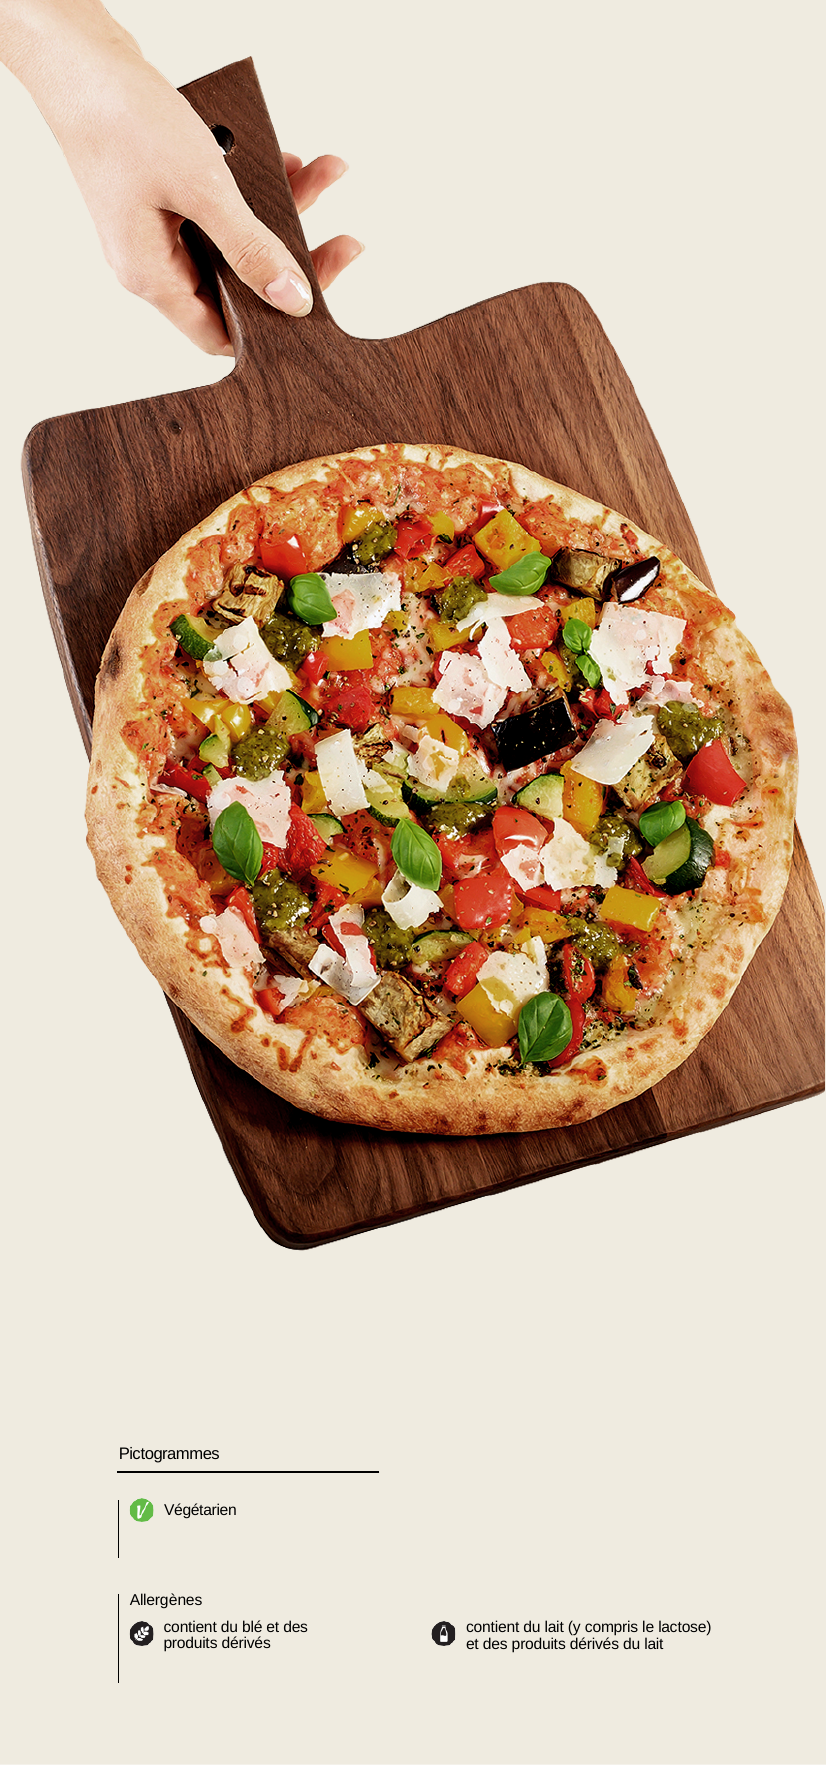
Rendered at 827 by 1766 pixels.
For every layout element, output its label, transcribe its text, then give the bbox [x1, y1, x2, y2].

text_box [129, 1621, 154, 1646]
text_box contient du blé et des produits dérivés [161, 1614, 339, 1653]
text_box Pictogrammes [116, 1440, 381, 1463]
text_box [431, 1621, 456, 1646]
text_box Végétarien [162, 1497, 244, 1519]
text_box Allergènes [127, 1587, 456, 1609]
text_box [129, 1498, 154, 1523]
text_box contient du lait (y compris le lactose) et des produits dérivés du lait [464, 1614, 714, 1653]
picture [0, 0, 826, 1416]
